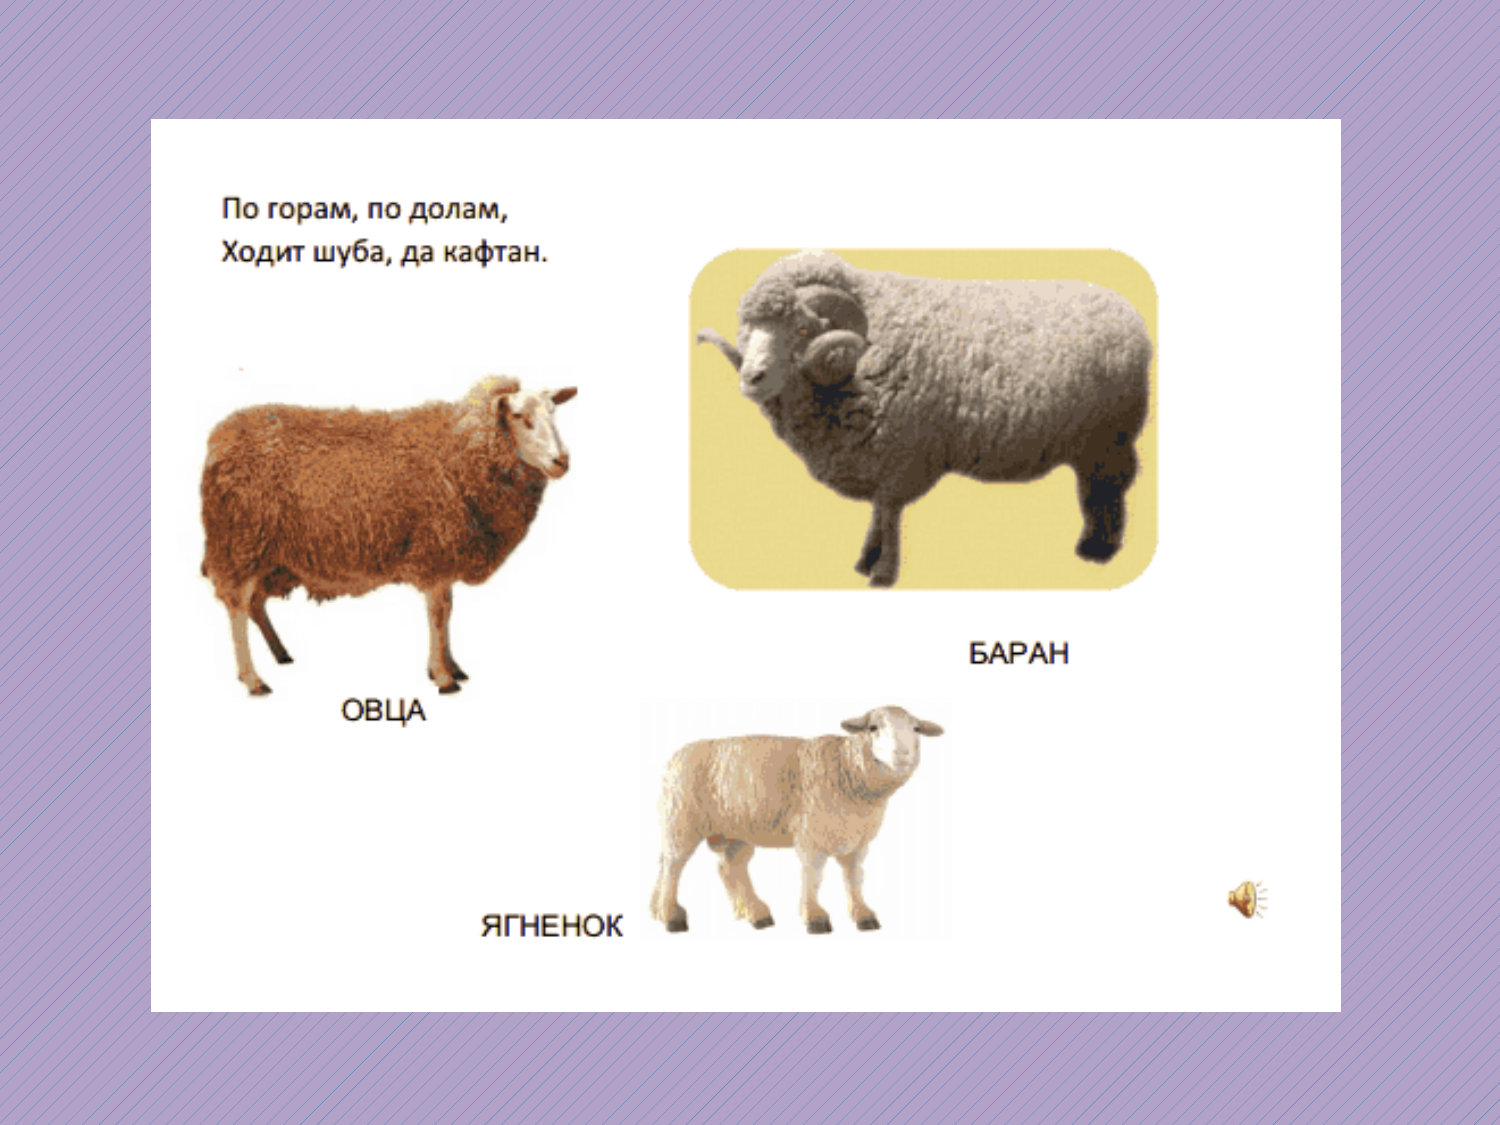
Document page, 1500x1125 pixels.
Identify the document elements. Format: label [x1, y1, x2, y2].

picture [151, 119, 1341, 1012]
